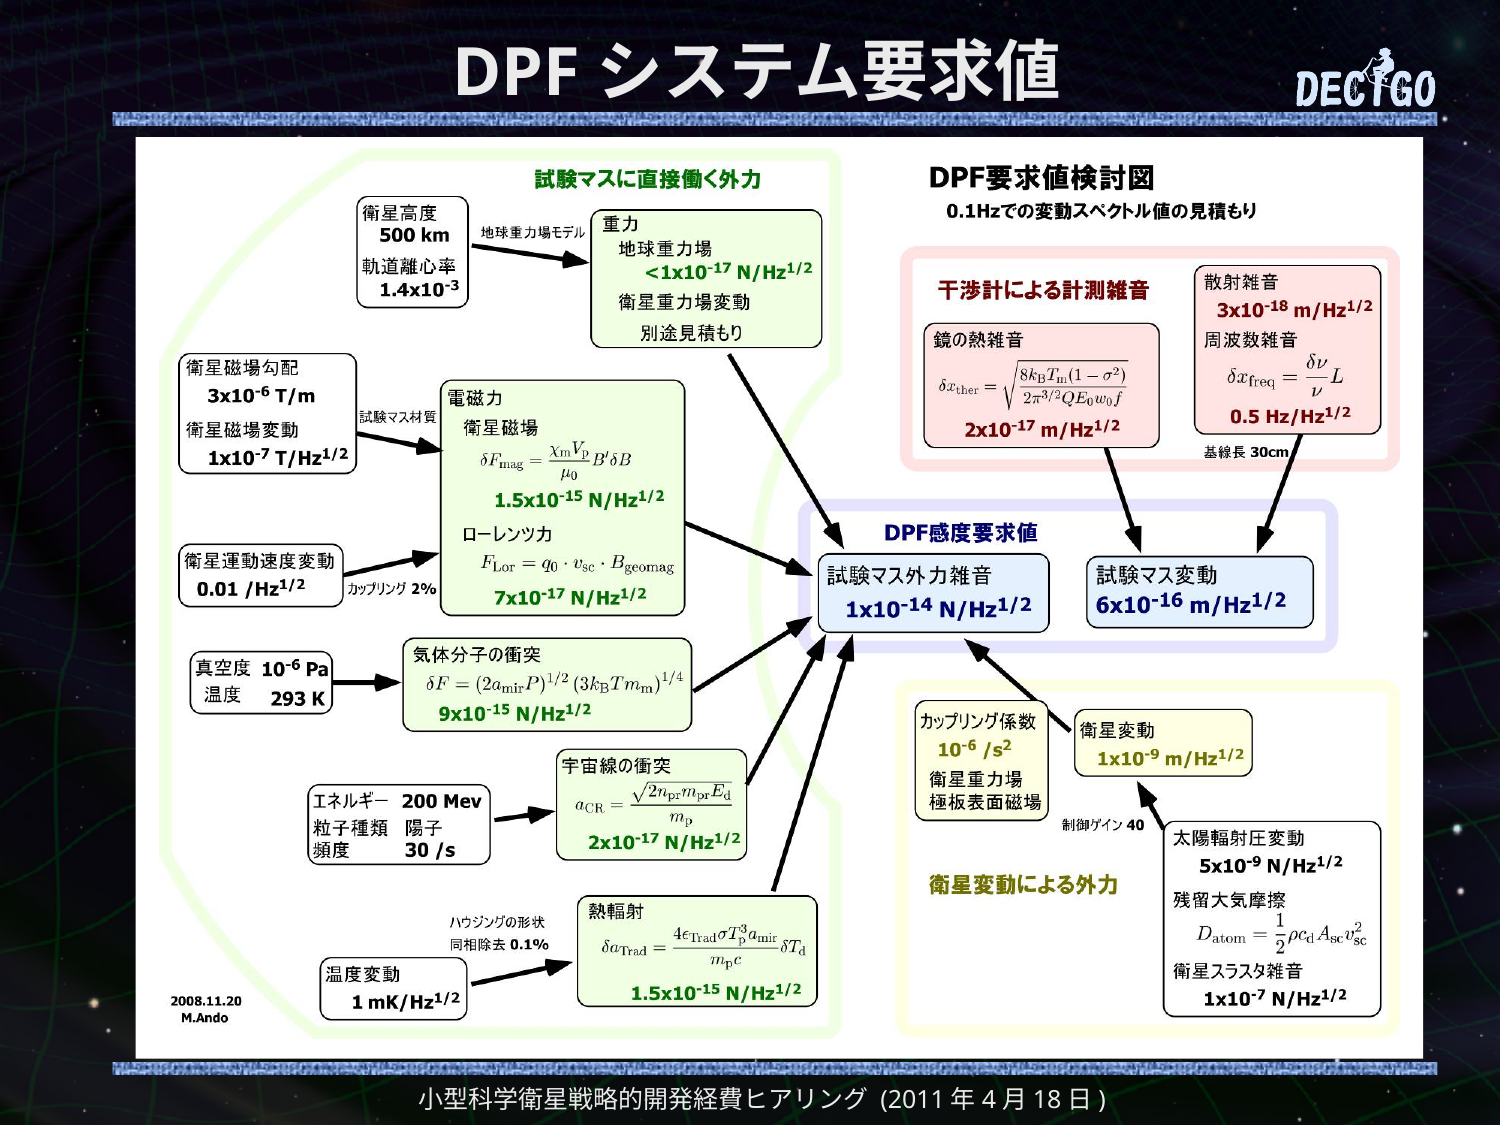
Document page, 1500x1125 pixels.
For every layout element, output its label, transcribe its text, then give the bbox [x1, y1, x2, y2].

picture [0, 0, 1500, 1125]
title DPFシステム要求値 [213, 3, 1302, 118]
text_box [135, 137, 1424, 1059]
footer 小型科学衛星戦略的開発経費ヒアリング (2011年4月18日) [74, 1087, 1451, 1122]
